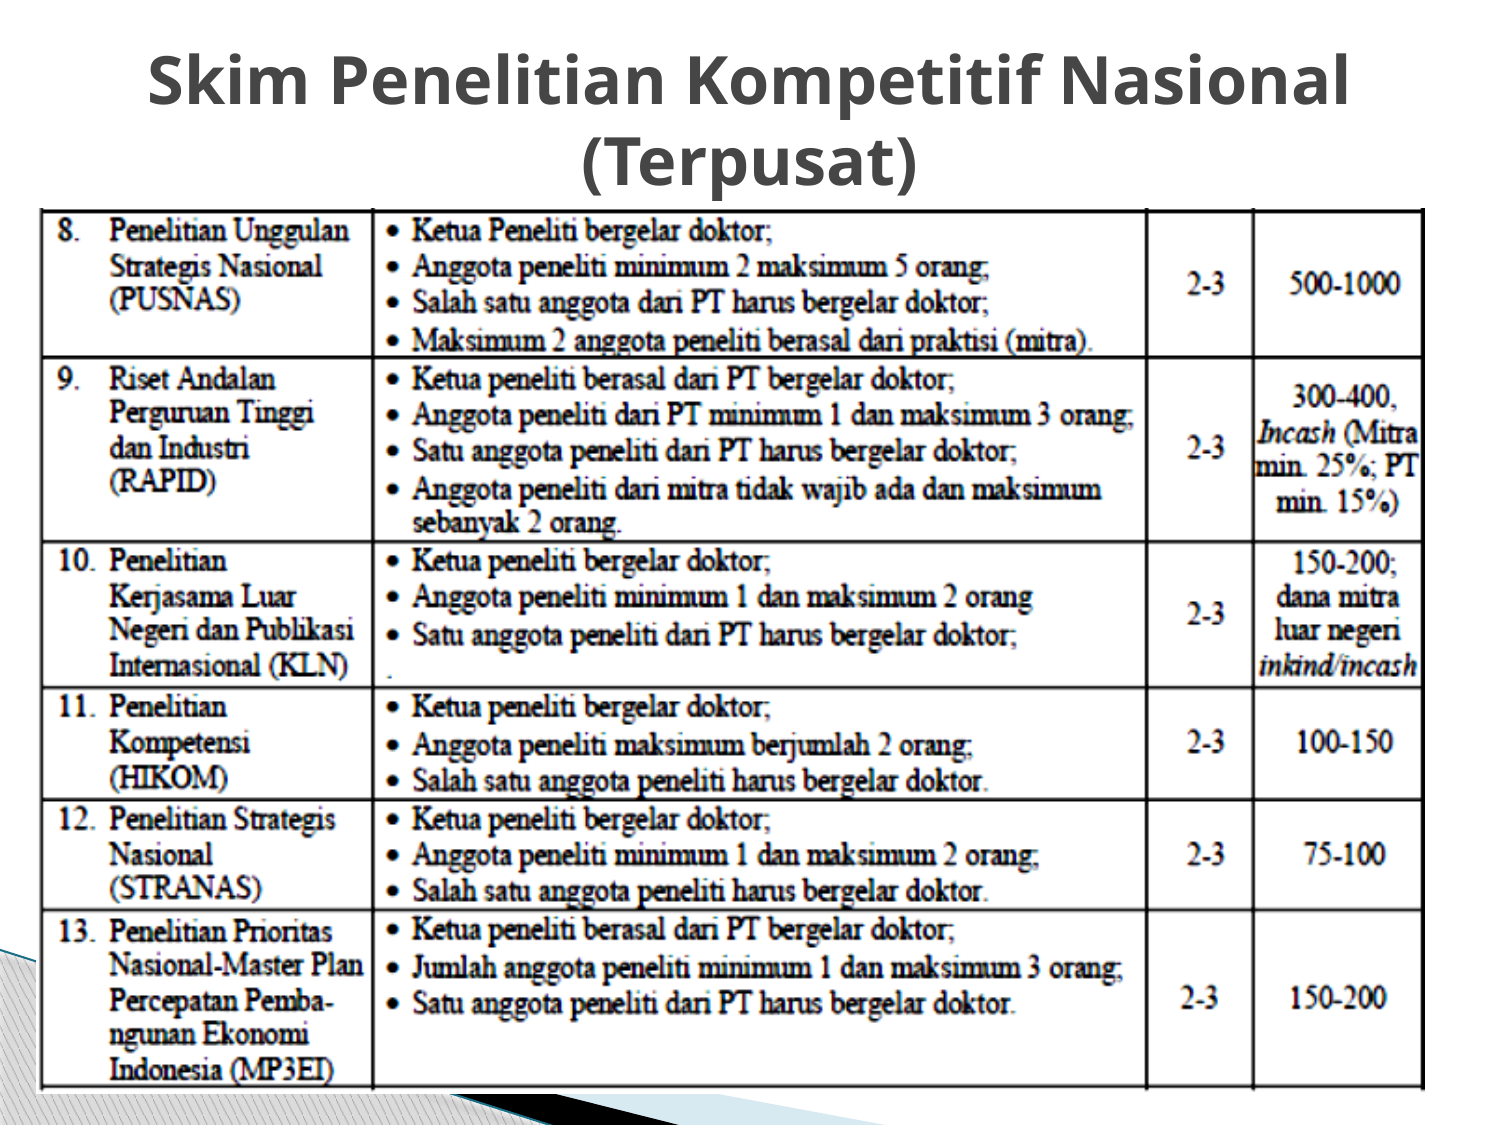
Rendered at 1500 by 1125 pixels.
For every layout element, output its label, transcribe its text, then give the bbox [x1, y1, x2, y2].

text_box Skim Penelitian Kompetitif Nasional (Terpusat) [74, 30, 1425, 207]
picture [36, 207, 1426, 1094]
